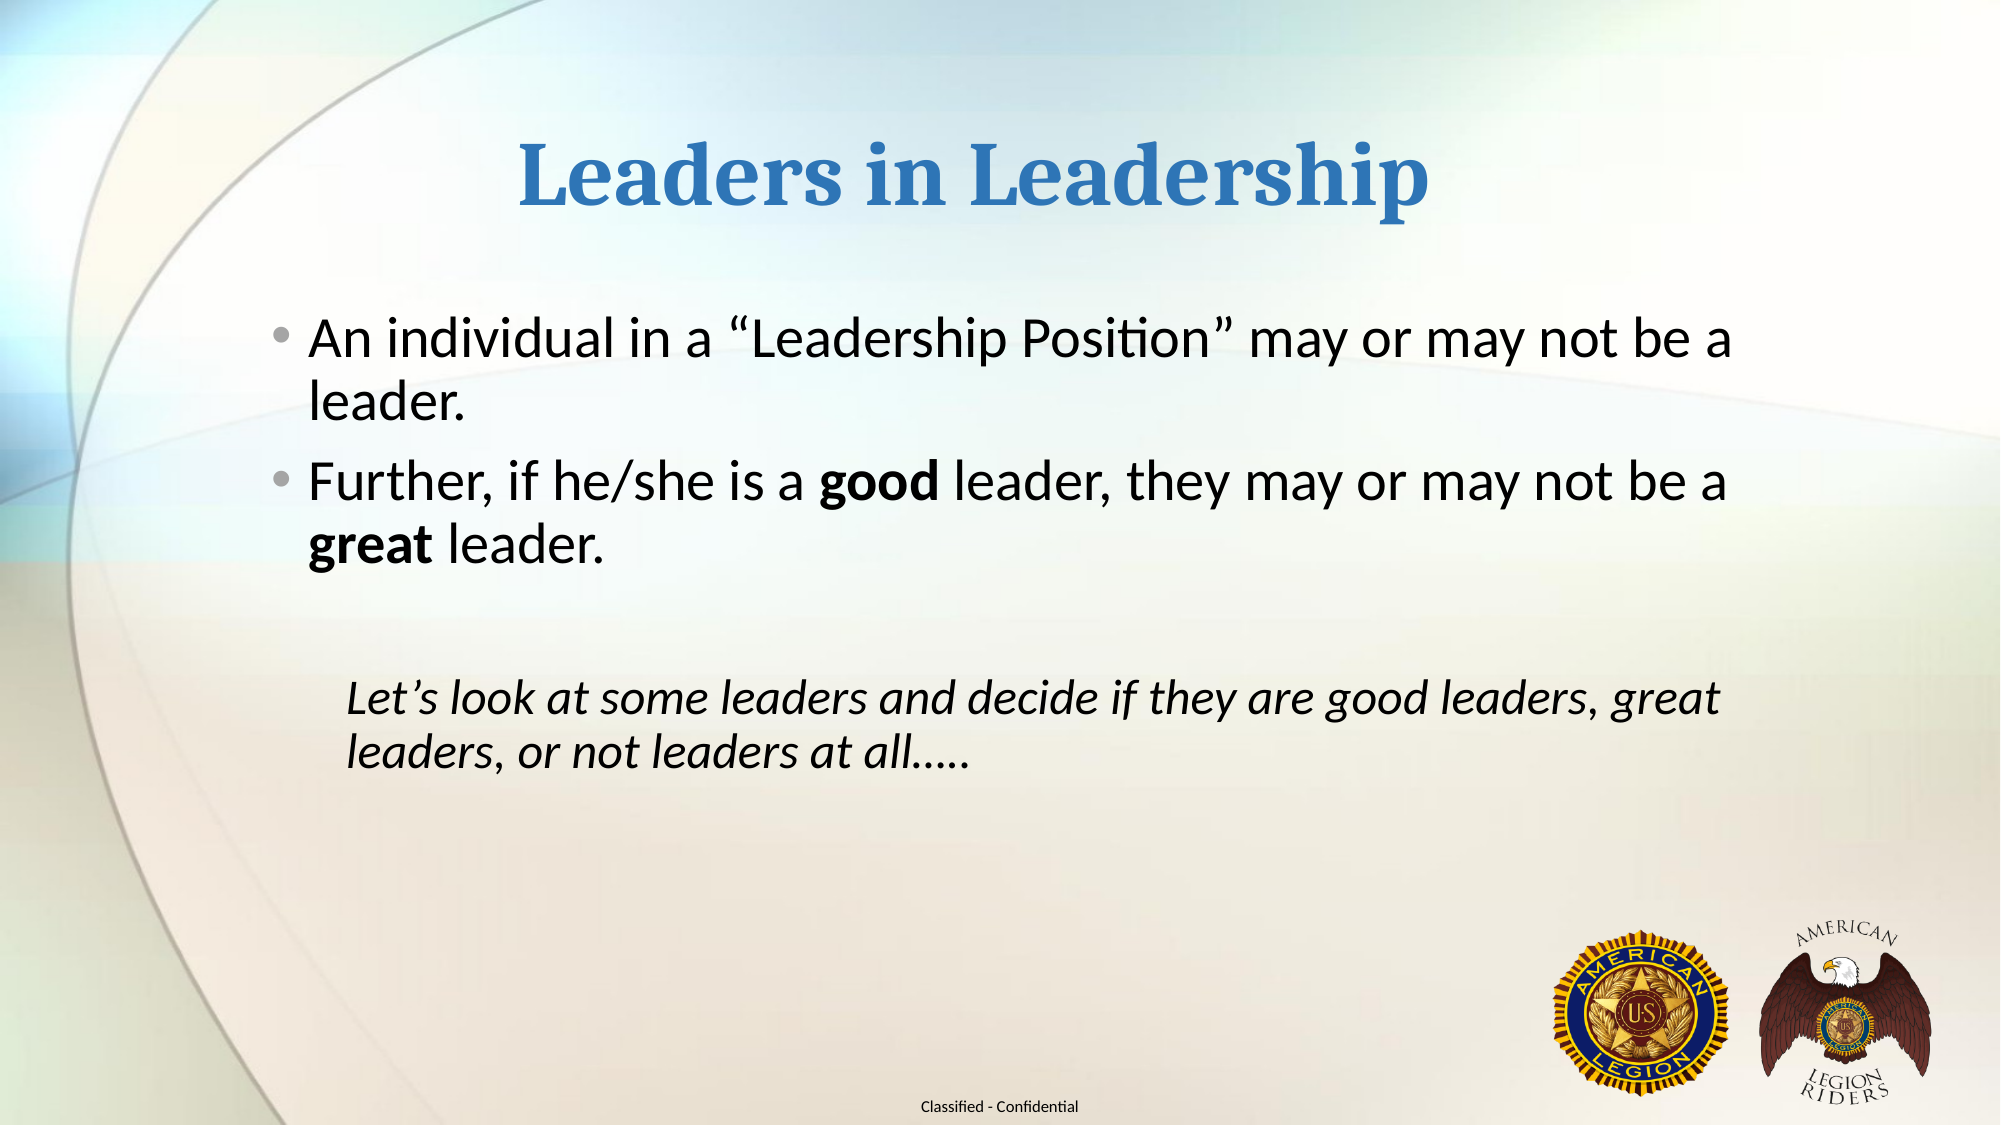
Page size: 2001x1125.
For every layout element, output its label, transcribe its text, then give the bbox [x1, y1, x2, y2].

picture [0, 0, 2001, 1125]
list An individual in a “Leadership Position” may or may not be a leader. Further, if he/she is a good leader, they may or may not be a great leader. Let’s look at some leaders and decide if they are good leaders, great leaders, or not leaders at all….. [256, 299, 1863, 1014]
title Leaders in Leadership [381, 59, 1863, 278]
